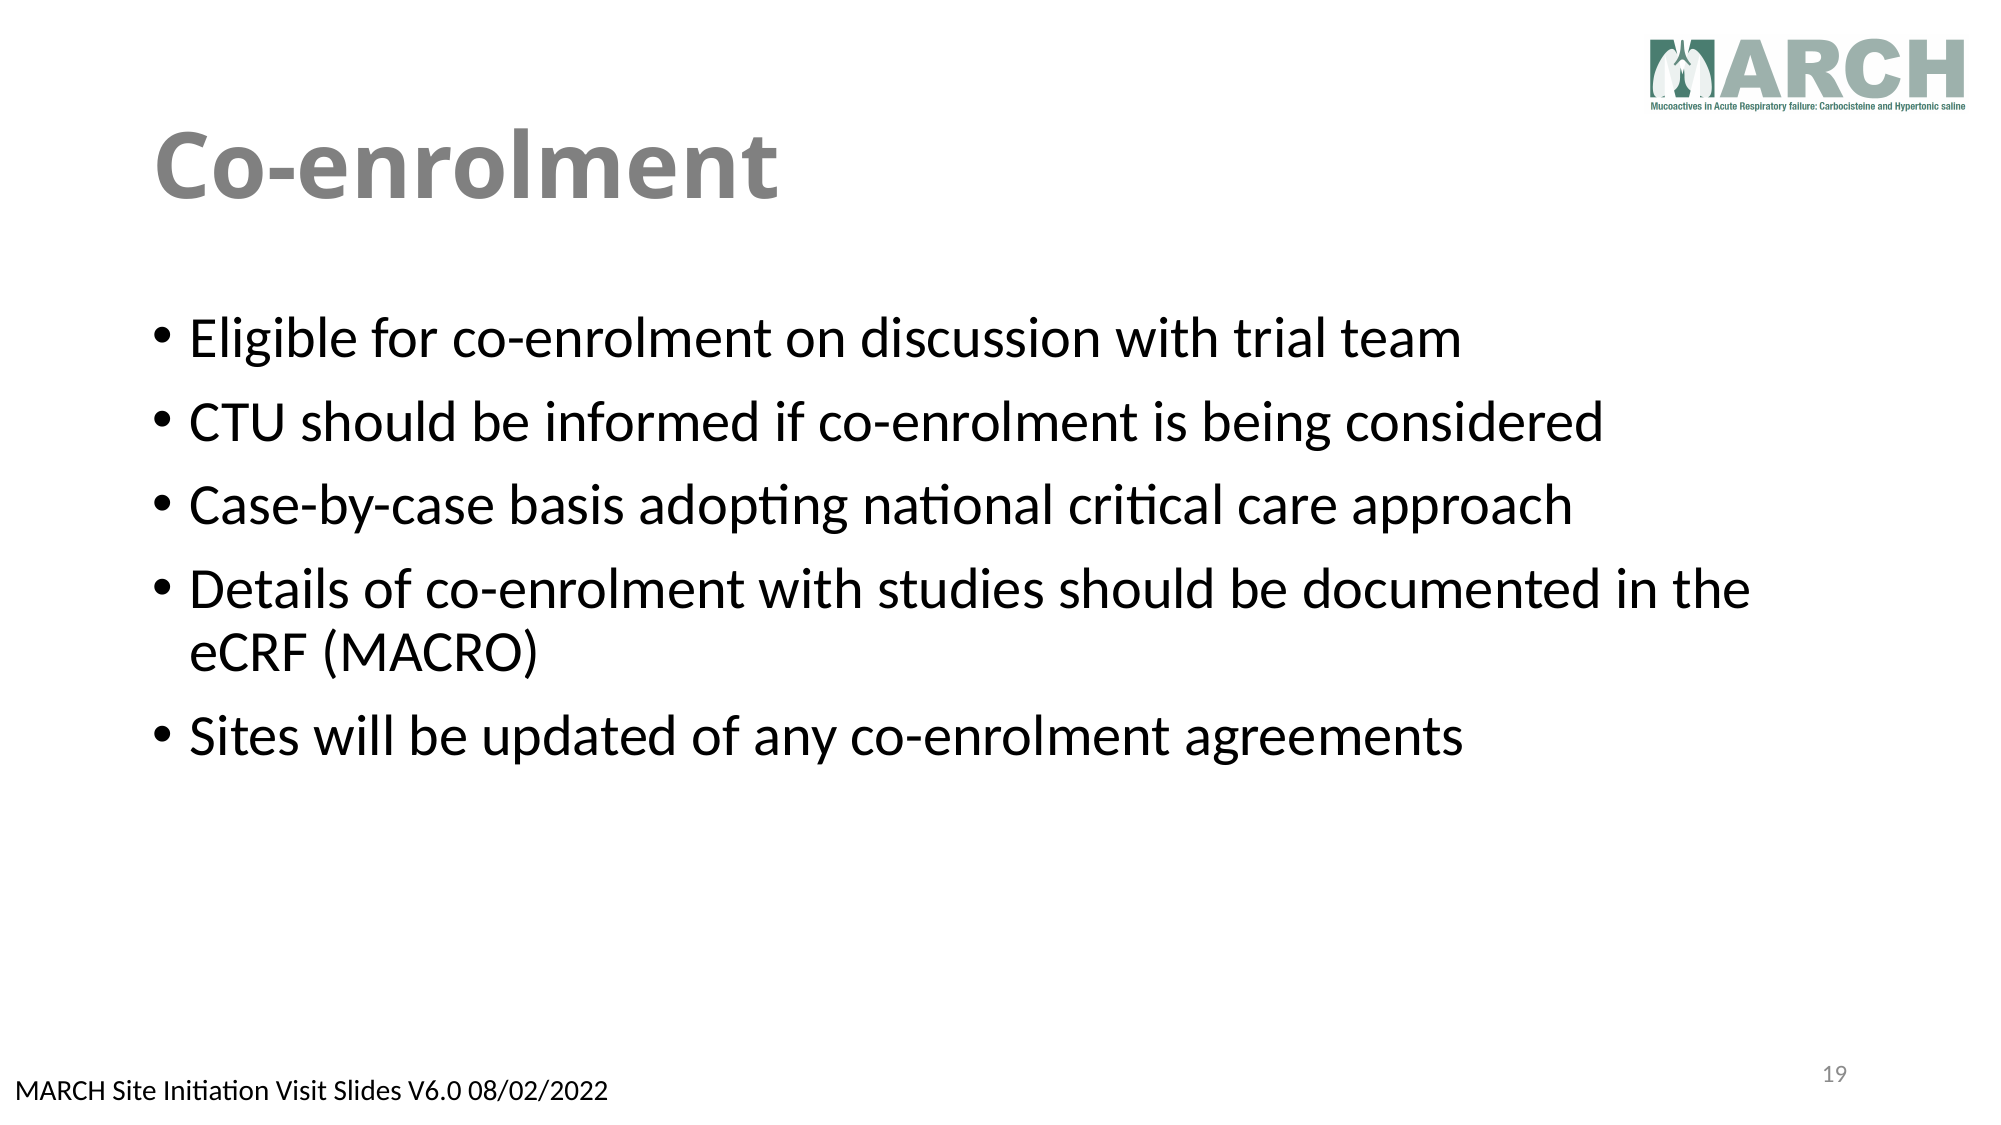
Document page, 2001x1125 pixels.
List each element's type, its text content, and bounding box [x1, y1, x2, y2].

title Co-enrolment [137, 59, 1863, 278]
picture [1644, 34, 1969, 114]
list Eligible for co-enrolment on discussion with trial team CTU should be informed if co-enrolment is being considered Case-by-case basis adopting national critical care approach Details of co-enrolment with studies should be documented in the eCRF (MACRO) Sites will be updated of any co-enrolment agreements [137, 299, 1863, 1014]
slide_number 19 [1412, 1042, 1863, 1103]
